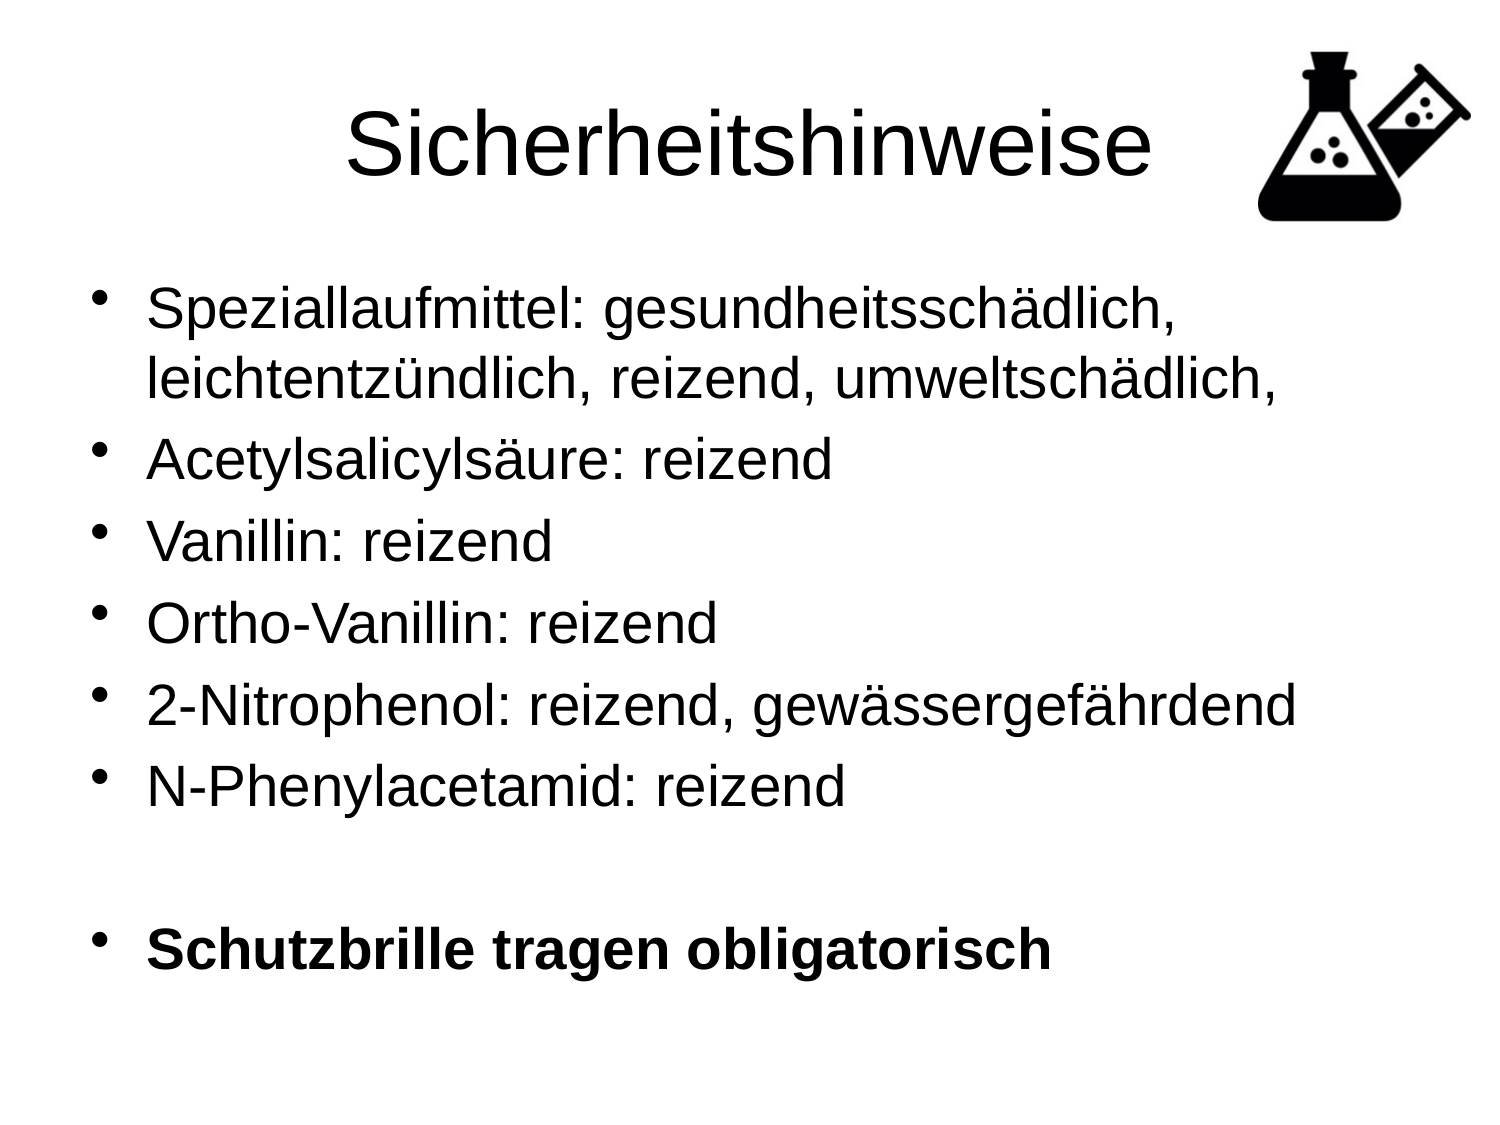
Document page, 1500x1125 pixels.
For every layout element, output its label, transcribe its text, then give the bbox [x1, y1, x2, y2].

picture [1258, 30, 1471, 244]
list Speziallaufmittel: gesundheitsschädlich, leichtentzündlich, reizend, umweltschädlich, Acetylsalicylsäure: reizend Vanillin: reizend Ortho-Vanillin: reizend 2-Nitrophenol: reizend, gewässergefährdend N-Phenylacetamid: reizend Schutzbrille tragen obligatorisch [75, 262, 1376, 1071]
title Sicherheitshinweise [75, 45, 1253, 233]
